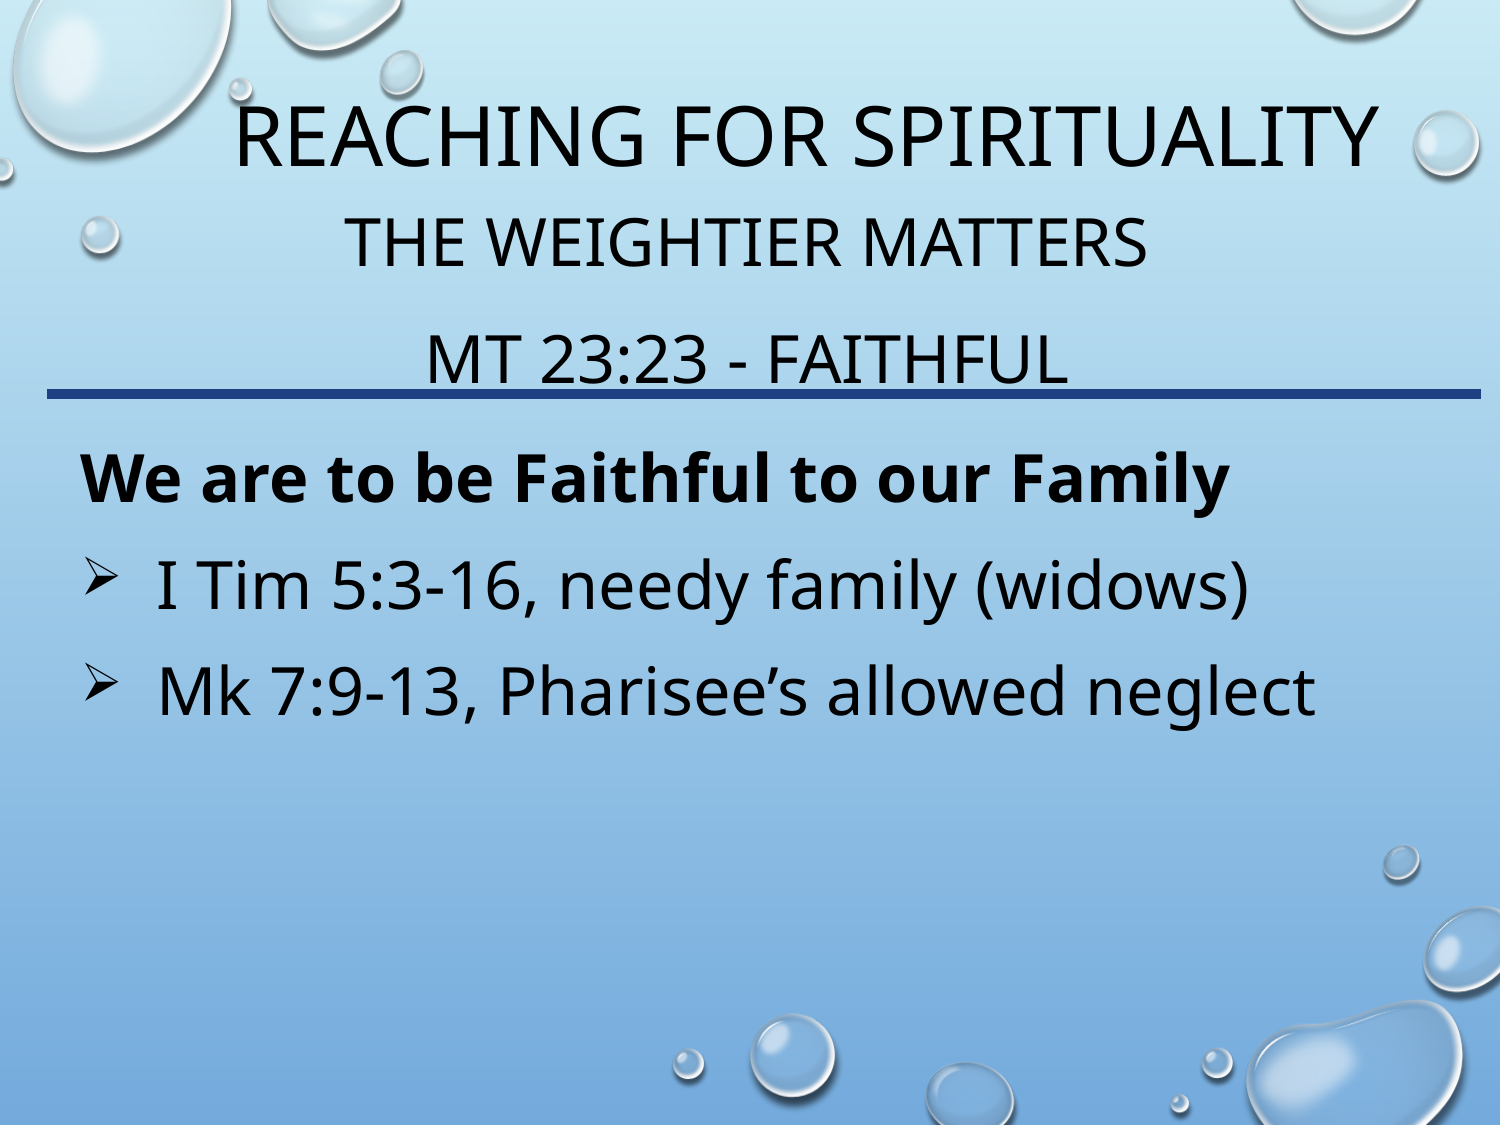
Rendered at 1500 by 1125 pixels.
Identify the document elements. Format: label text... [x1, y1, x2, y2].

title Reaching for spirituality [168, 82, 1444, 197]
list The Weightier matters Mt 23:23 - Faithful [200, 215, 1294, 366]
list We are to be Faithful to our Family I Tim 5:3-16, needy family (widows) Mk 7:9-13, Pharisee’s allowed neglect [65, 412, 1444, 1107]
picture [0, 0, 1500, 1125]
